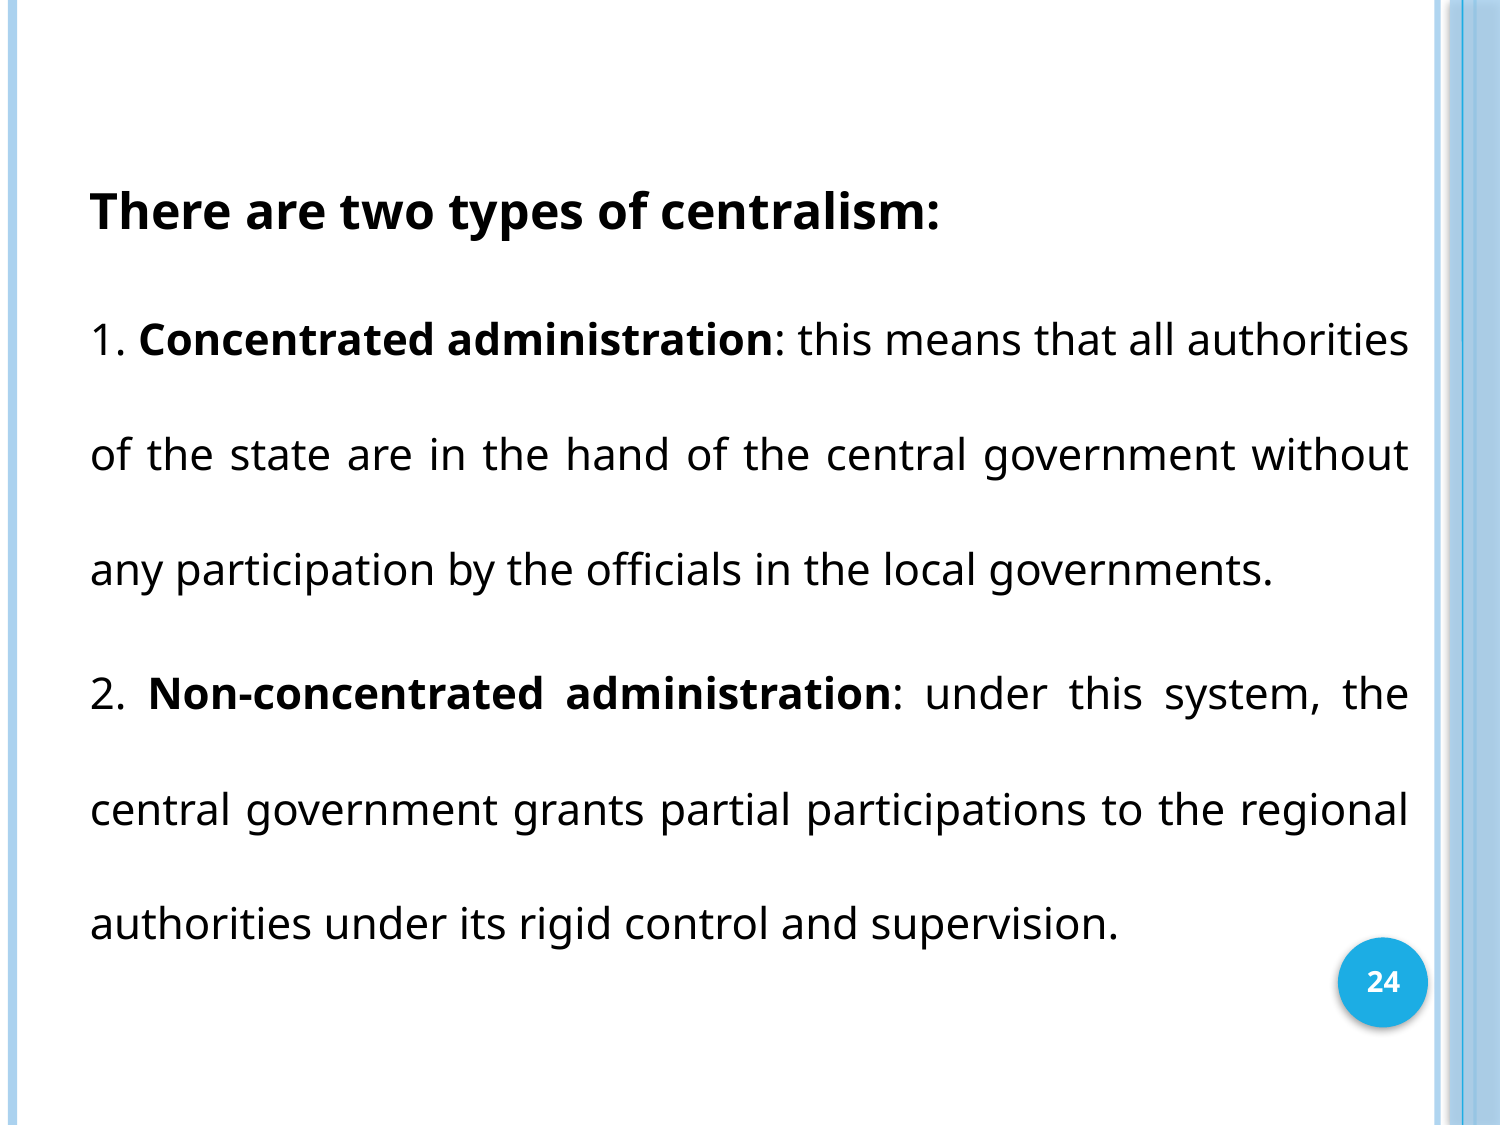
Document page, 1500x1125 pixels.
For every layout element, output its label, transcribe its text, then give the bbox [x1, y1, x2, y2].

list There are two types of centralism: 1. Concentrated administration: this means that all authorities of the state are in the hand of the central government without any participation by the officials in the local governments. 2. Non-concentrated administration: under this system, the central government grants partial participations to the regional authorities under its rigid control and supervision. [75, 99, 1425, 1038]
slide_number 24 [1333, 940, 1434, 1027]
